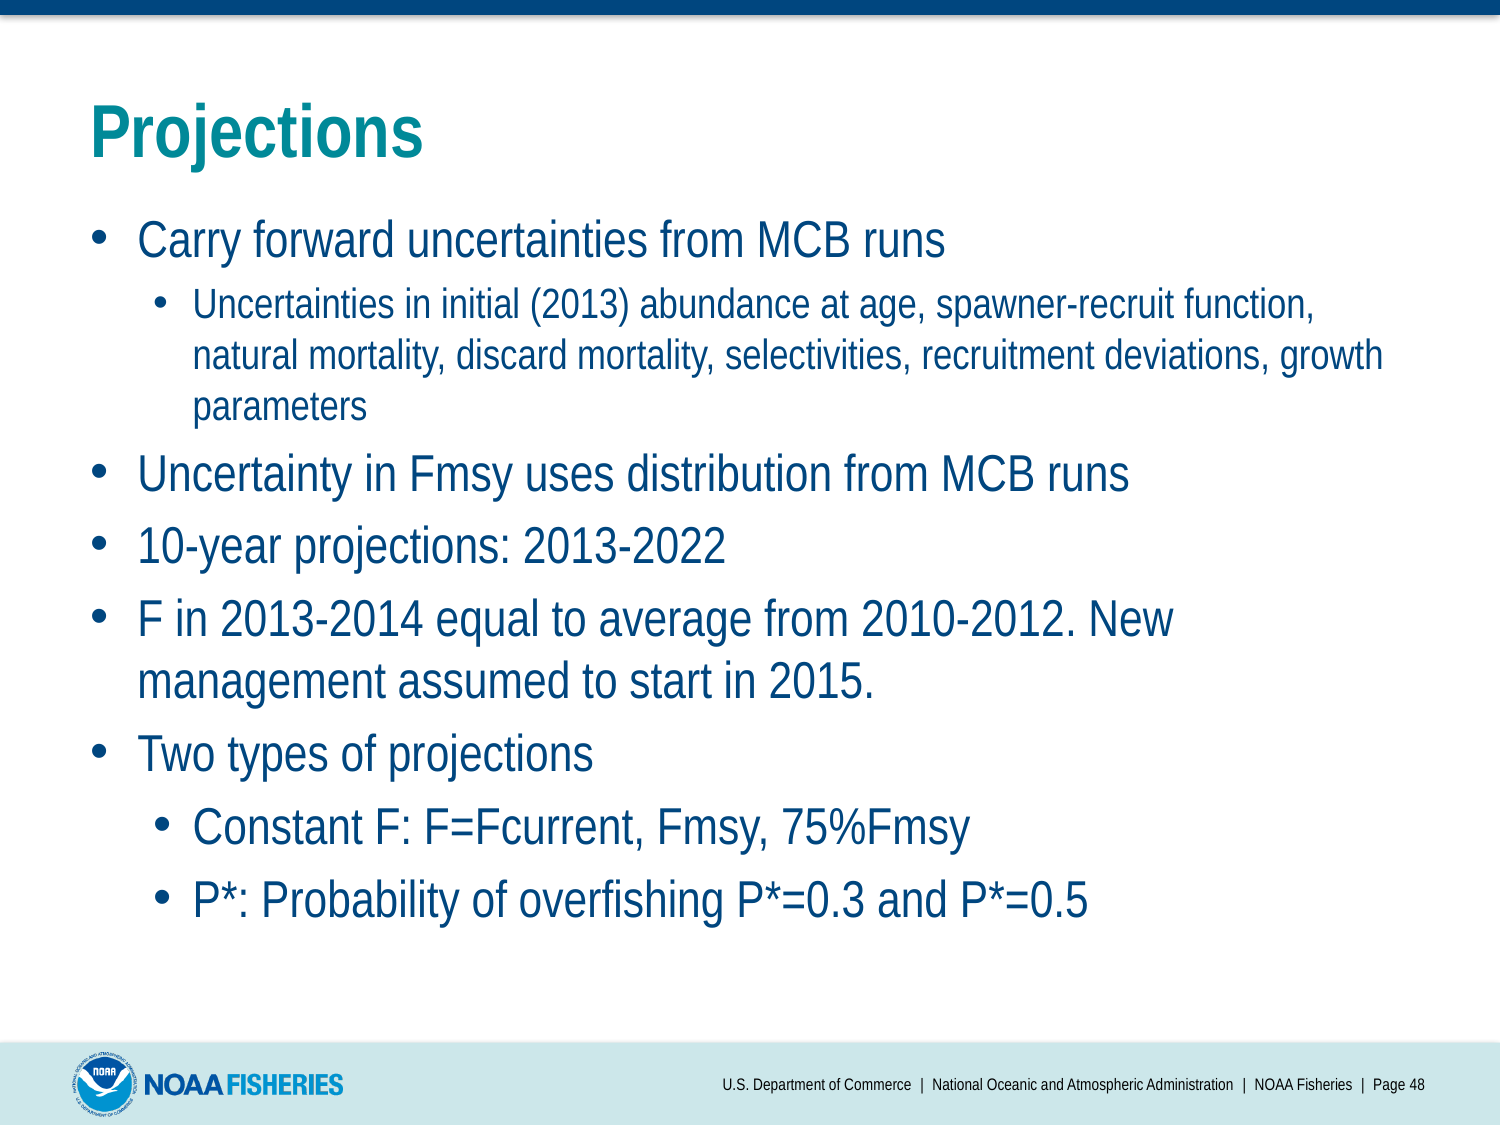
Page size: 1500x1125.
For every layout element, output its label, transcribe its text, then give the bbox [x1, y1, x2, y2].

picture [72, 1052, 343, 1117]
picture [335, 1078, 343, 1085]
slide_number U.S. Department of Commerce | National Oceanic and Atmospheric Administration | NOAA Fisheries | Page 48 [375, 1042, 1425, 1125]
title Projections [75, 75, 1425, 186]
list Carry forward uncertainties from MCB runs Uncertainties in initial (2013) abundance at age, spawner-recruit function, natural mortality, discard mortality, selectivities, recruitment deviations, growth parameters Uncertainty in Fmsy uses distribution from MCB runs 10-year projections: 2013-2022 F in 2013-2014 equal to average from 2010-2012. New management assumed to start in 2015. Two types of projections Constant F: F=Fcurrent, Fmsy, 75%Fmsy P*: Probability of overfishing P*=0.3 and P*=0.5 [75, 198, 1425, 941]
